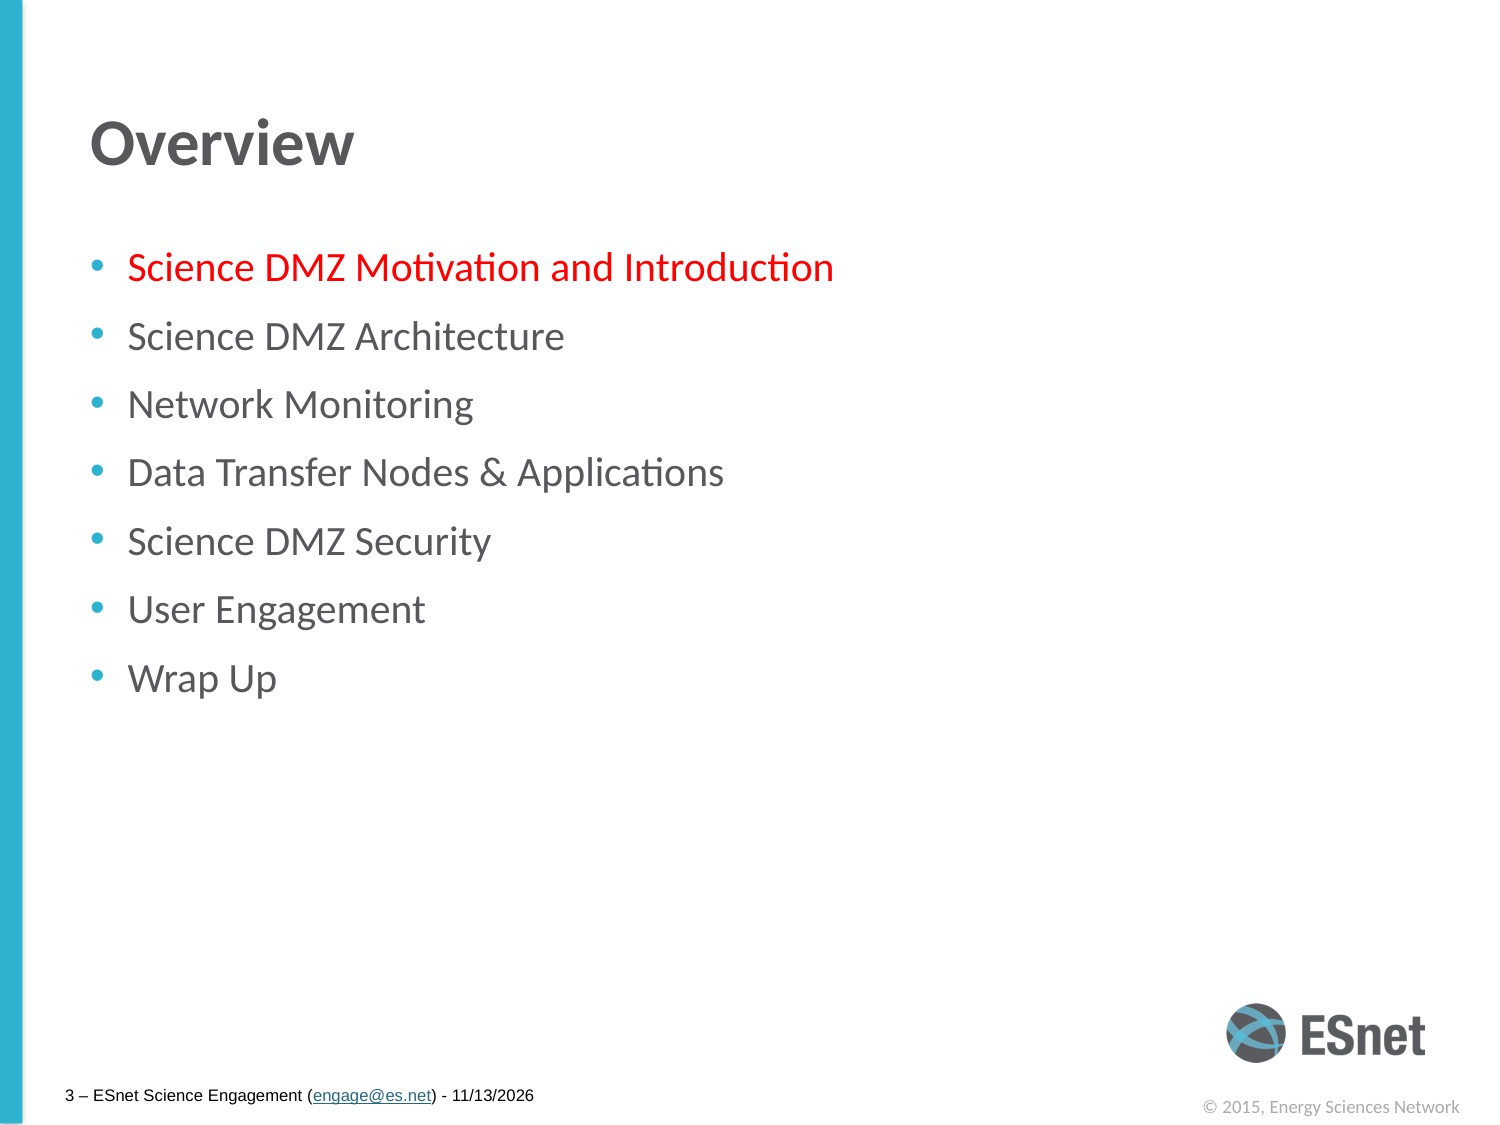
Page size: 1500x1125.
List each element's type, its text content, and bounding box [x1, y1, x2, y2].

list Science DMZ Motivation and Introduction Science DMZ Architecture Network Monitoring Data Transfer Nodes & Applications Science DMZ Security User Engagement Wrap Up [75, 232, 1425, 1042]
text_box © 2015, Energy Sciences Network [1187, 1095, 1500, 1125]
picture [1226, 1042, 1425, 1063]
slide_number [50, 1080, 582, 1110]
title Overview [75, 45, 1425, 232]
